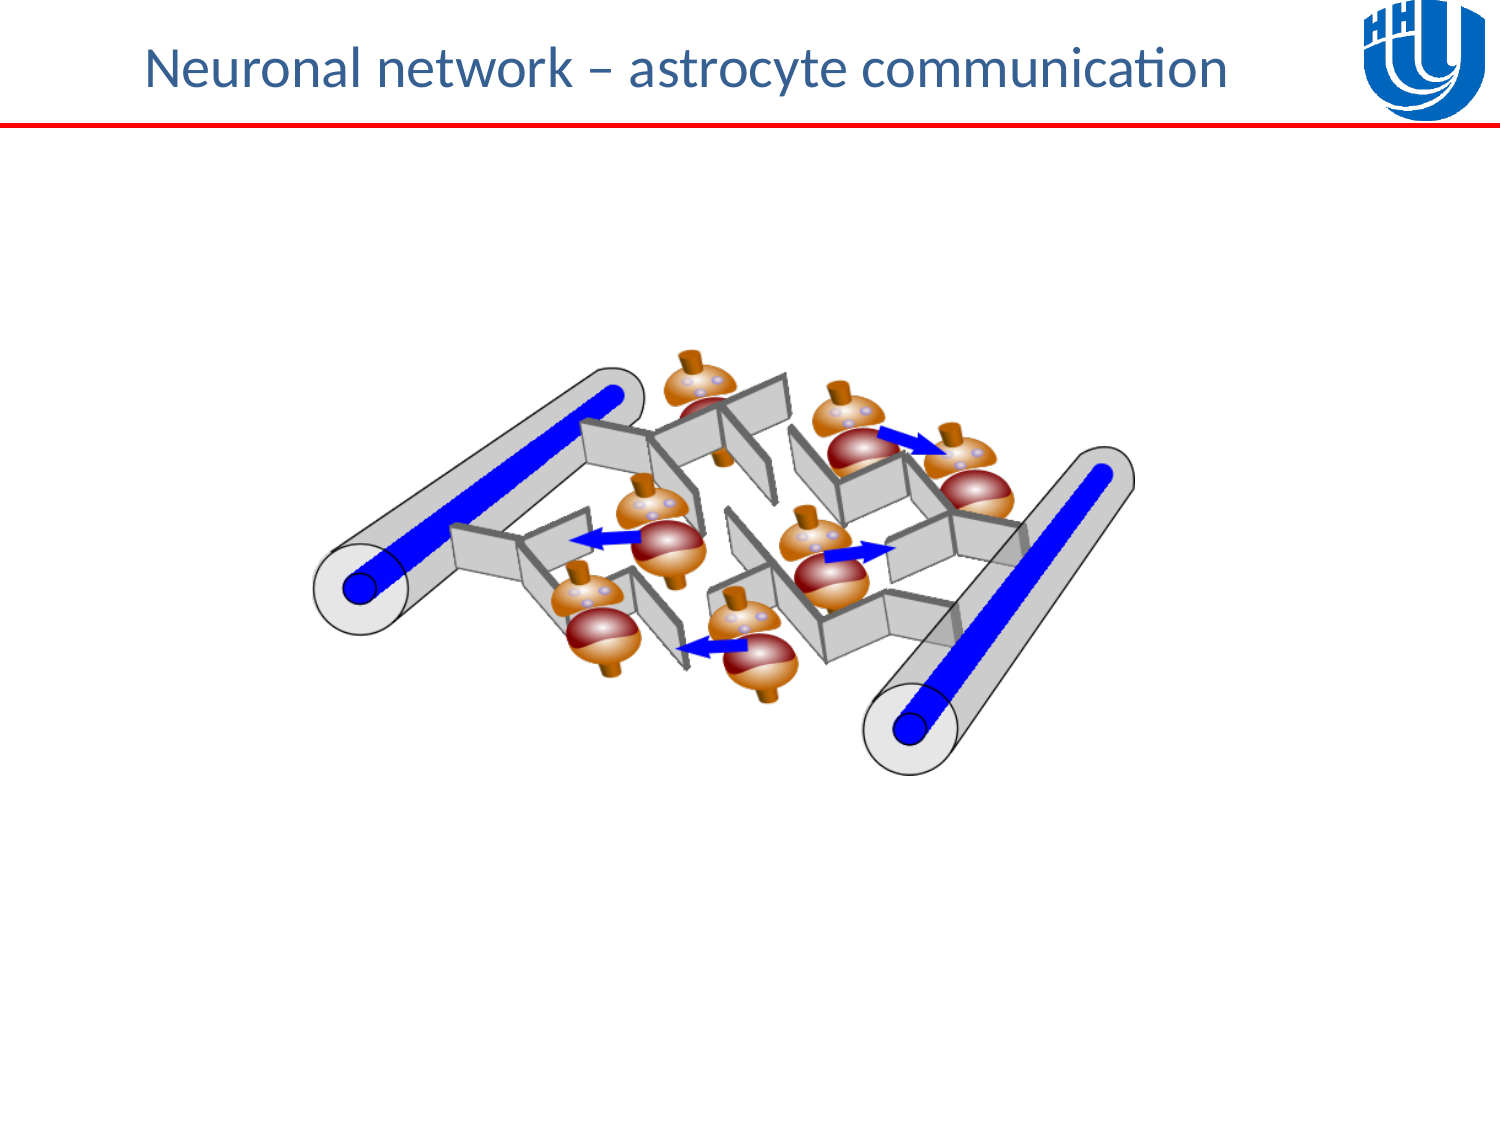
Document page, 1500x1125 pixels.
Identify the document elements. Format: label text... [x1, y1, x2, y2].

picture [1364, 0, 1485, 121]
picture [312, 349, 1135, 776]
title Neuronal network – astrocyte communication [11, 0, 1362, 129]
